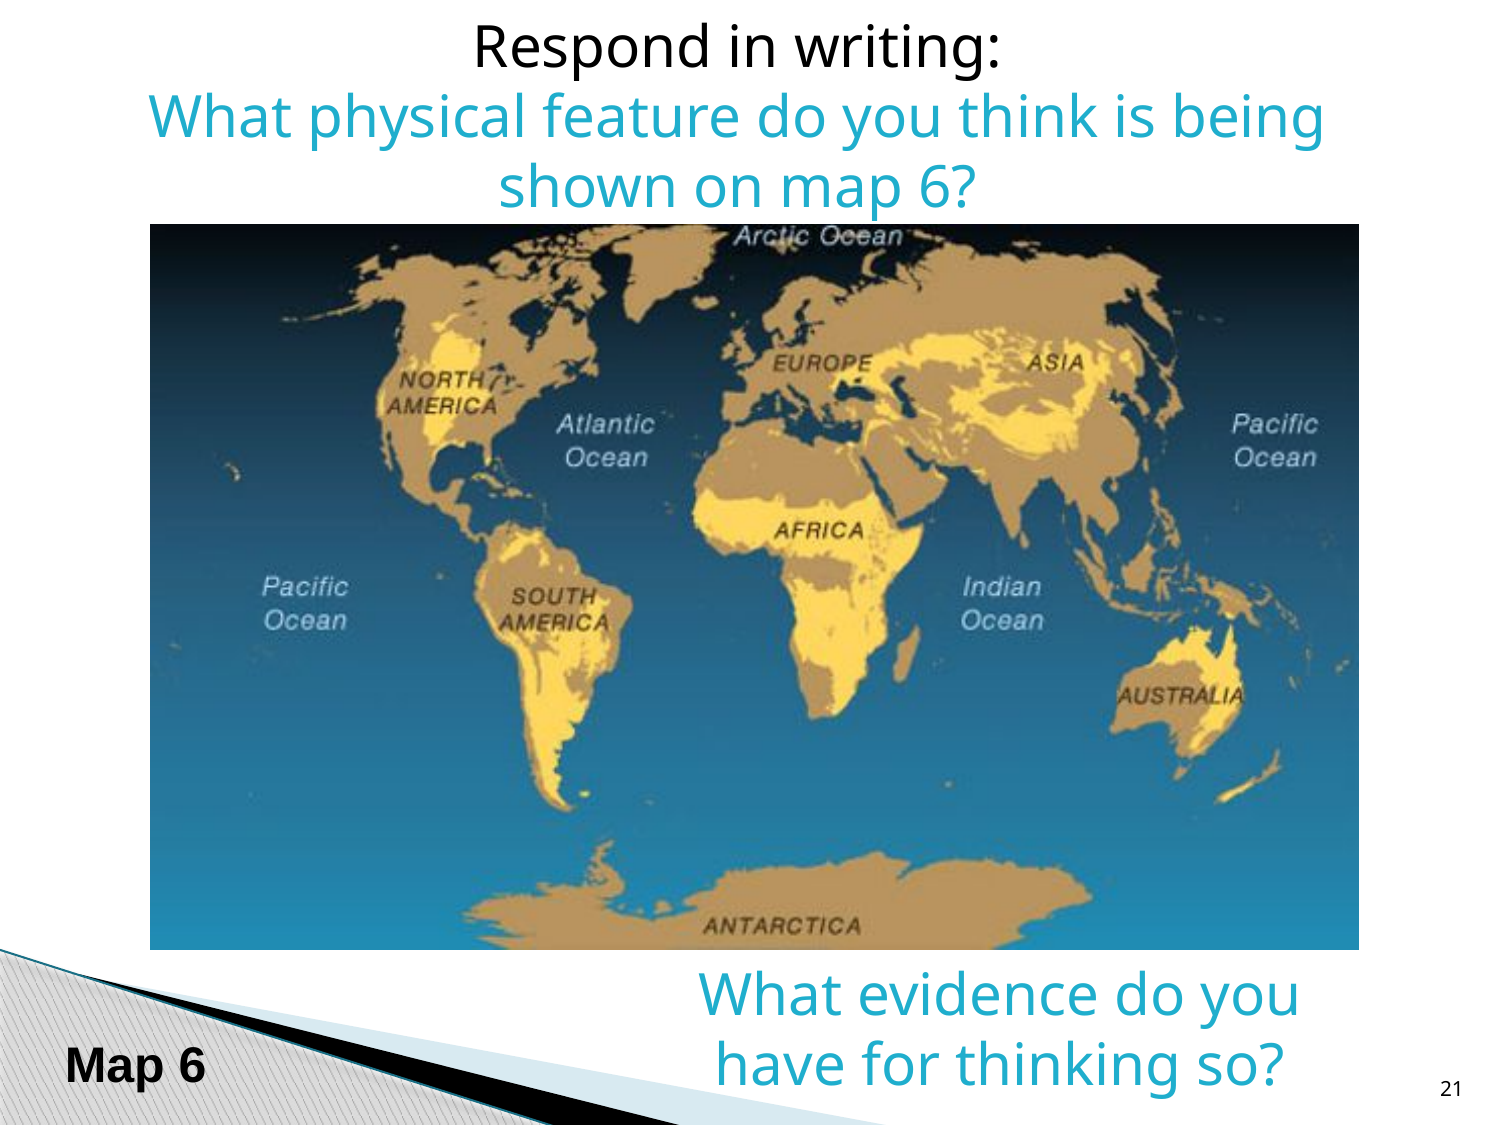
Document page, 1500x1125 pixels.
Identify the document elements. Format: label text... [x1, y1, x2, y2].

picture [149, 224, 1359, 951]
text_box What evidence do you have for thinking so? [624, 949, 1375, 1105]
text_box Respond in writing: What physical feature do you think is being shown on map 6? [112, 1, 1363, 297]
text_box Map 6 [50, 1024, 225, 1100]
slide_number 21 [1418, 1051, 1479, 1112]
